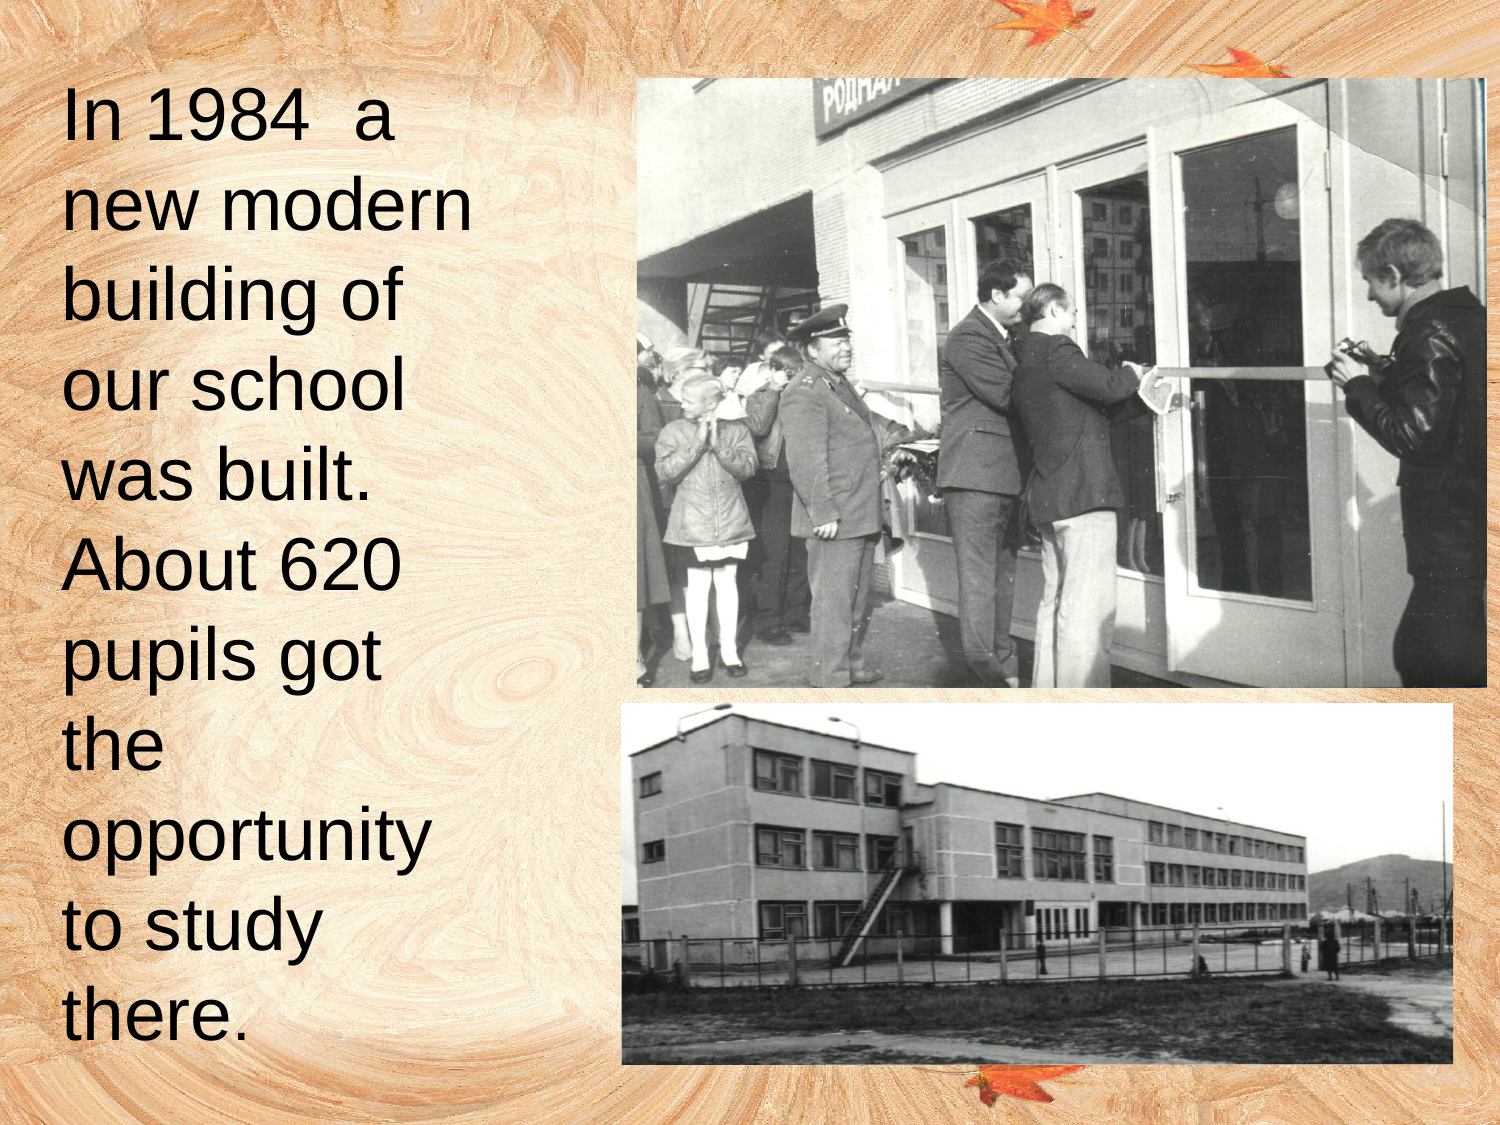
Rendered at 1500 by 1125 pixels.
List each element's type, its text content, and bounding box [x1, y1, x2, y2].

text_box In 1984 a new modern building of our school was built. About 620 pupils got the opportunity to study there. [46, 58, 493, 1064]
picture [0, 0, 1500, 1125]
